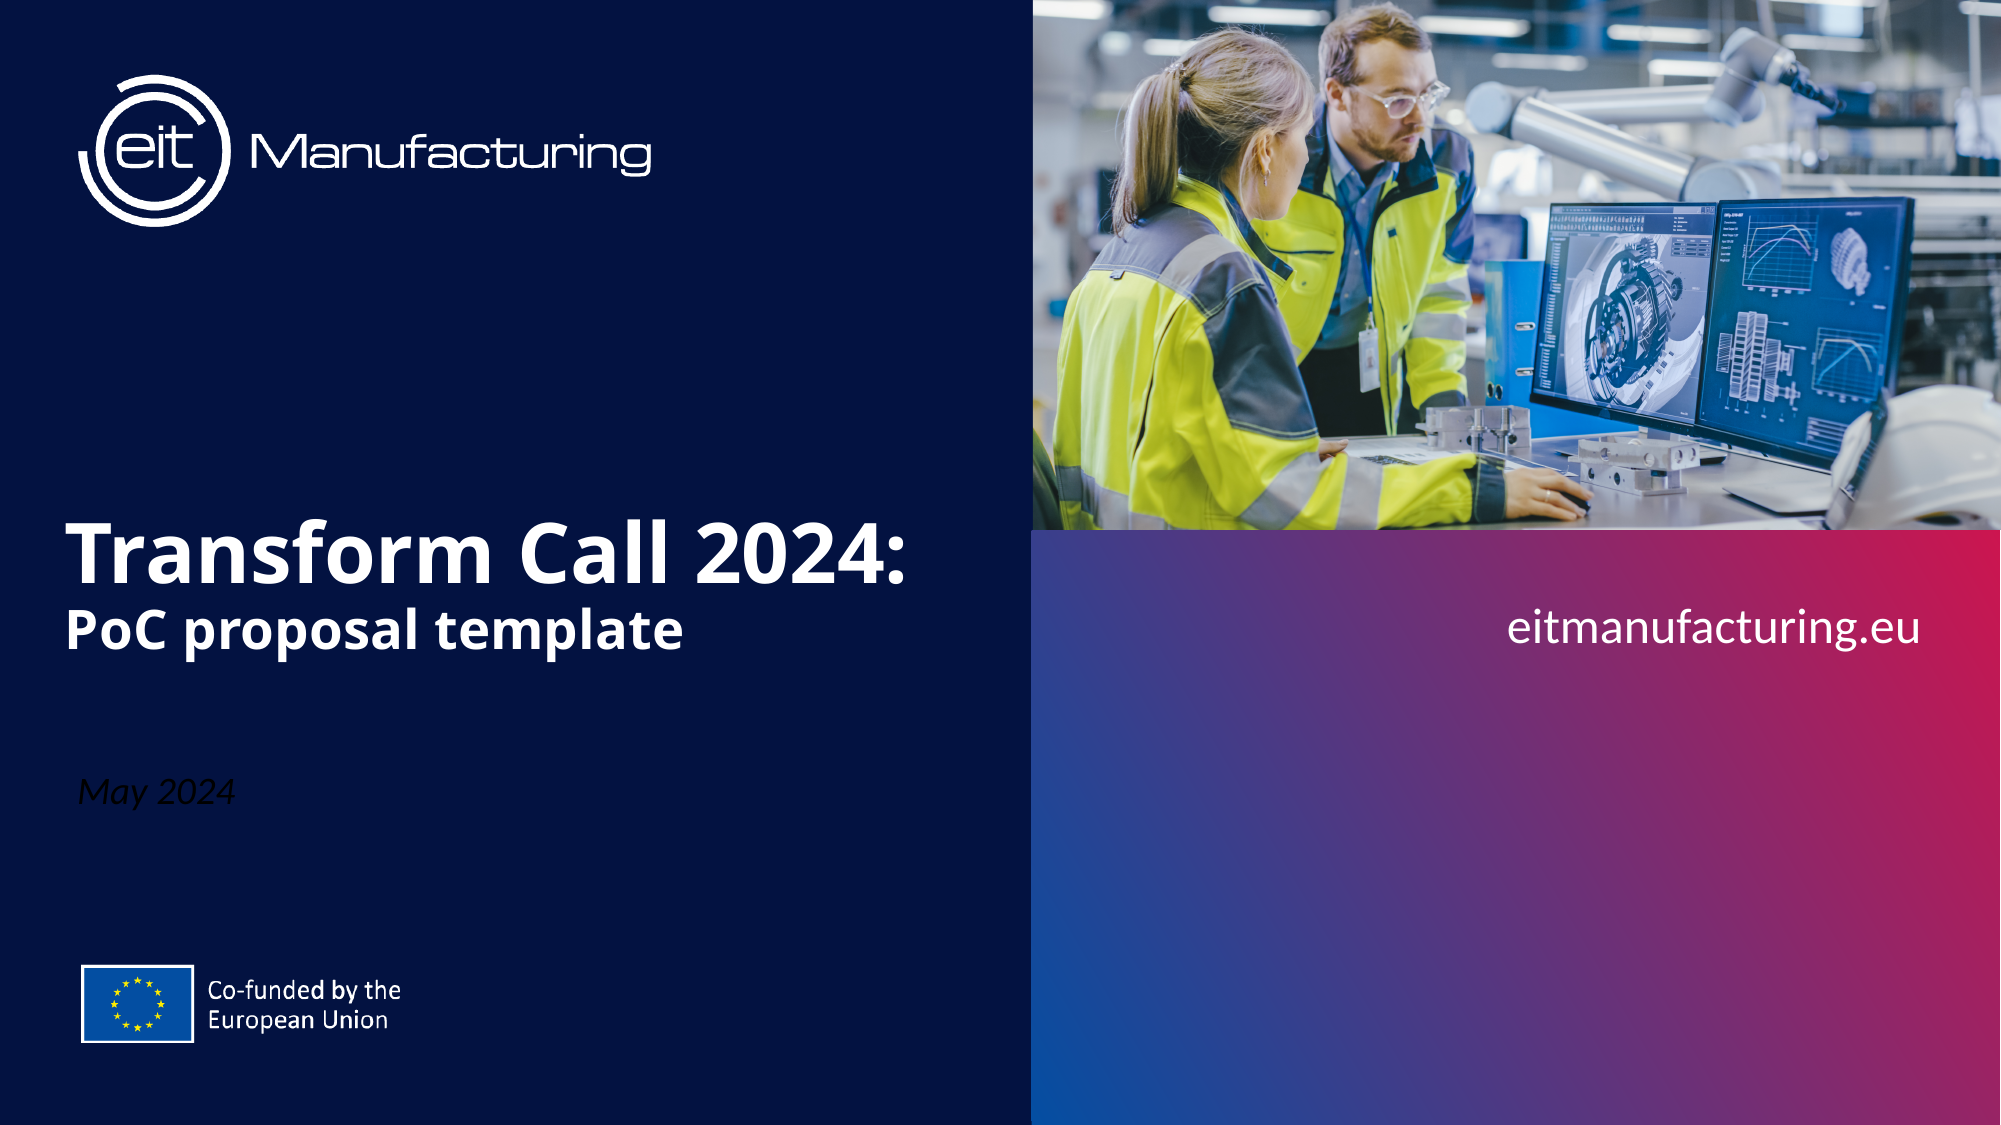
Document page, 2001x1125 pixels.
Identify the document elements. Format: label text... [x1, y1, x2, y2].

picture [1032, 0, 2001, 530]
picture [81, 980, 400, 1043]
subtitle May 2024 [77, 719, 967, 980]
picture [78, 74, 651, 227]
title Transform Call 2024: PoC proposal template [64, 464, 955, 661]
